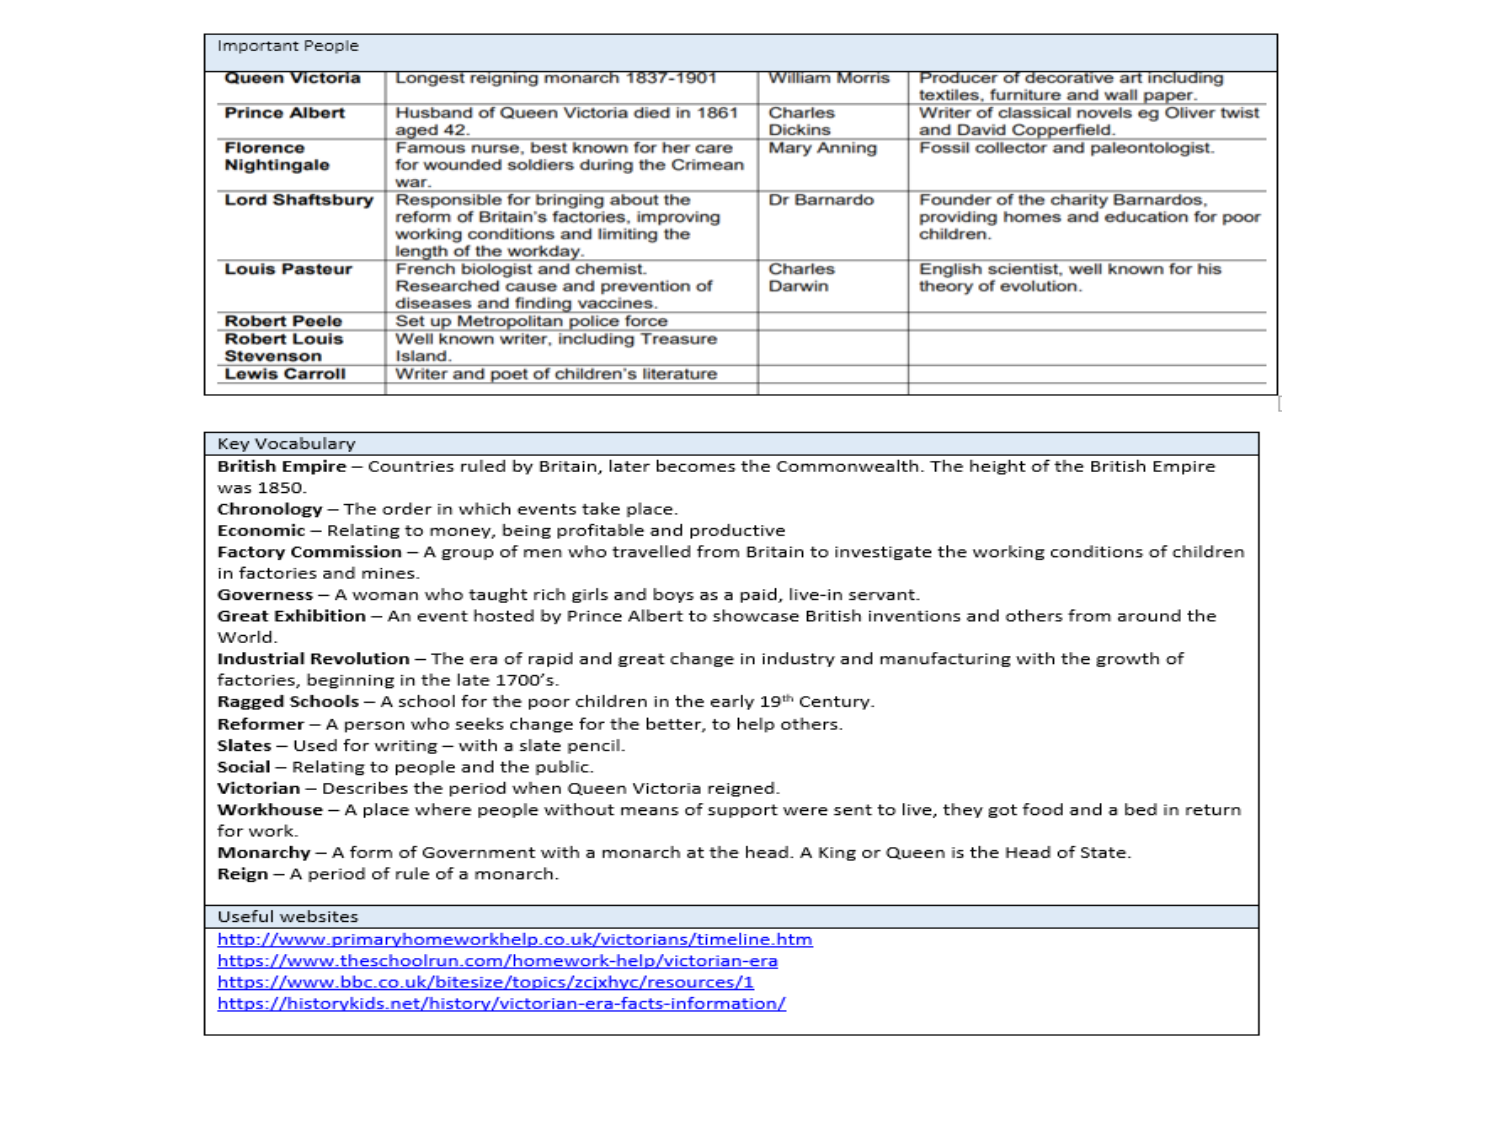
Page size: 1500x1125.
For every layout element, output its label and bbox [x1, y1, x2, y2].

picture [194, 23, 1282, 1104]
